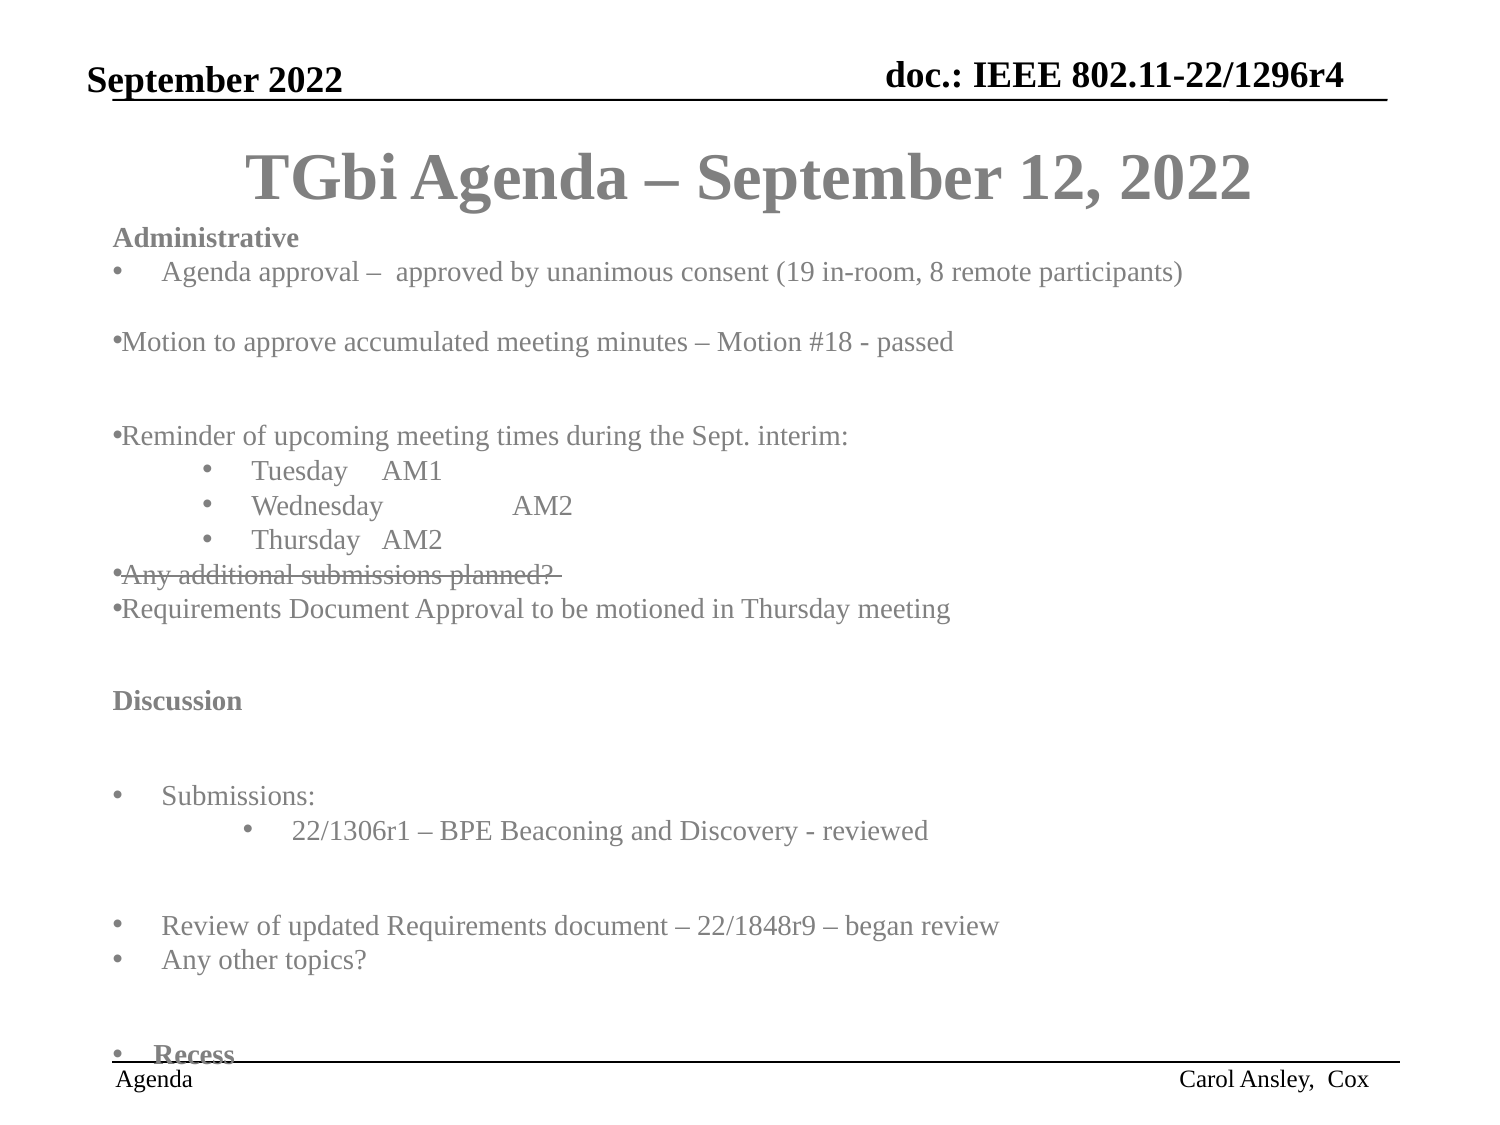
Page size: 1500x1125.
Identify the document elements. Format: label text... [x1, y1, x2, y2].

title TGbi Agenda – September 12, 2022 [111, 124, 1388, 219]
list Administrative Agenda approval – approved by unanimous consent (19 in-room, 8 remote participants) Motion to approve accumulated meeting minutes – Motion #18 - passed Reminder of upcoming meeting times during the Sept. interim: Tuesday AM1 Wednesday AM2 Thursday AM2 Any additional submissions planned? Requirements Document Approval to be motioned in Thursday meeting Discussion Submissions: 22/1306r1 – BPE Beaconing and Discovery - reviewed Review of updated Requirements document – 22/1848r9 – began review Any other topics? Recess [111, 219, 1435, 1076]
